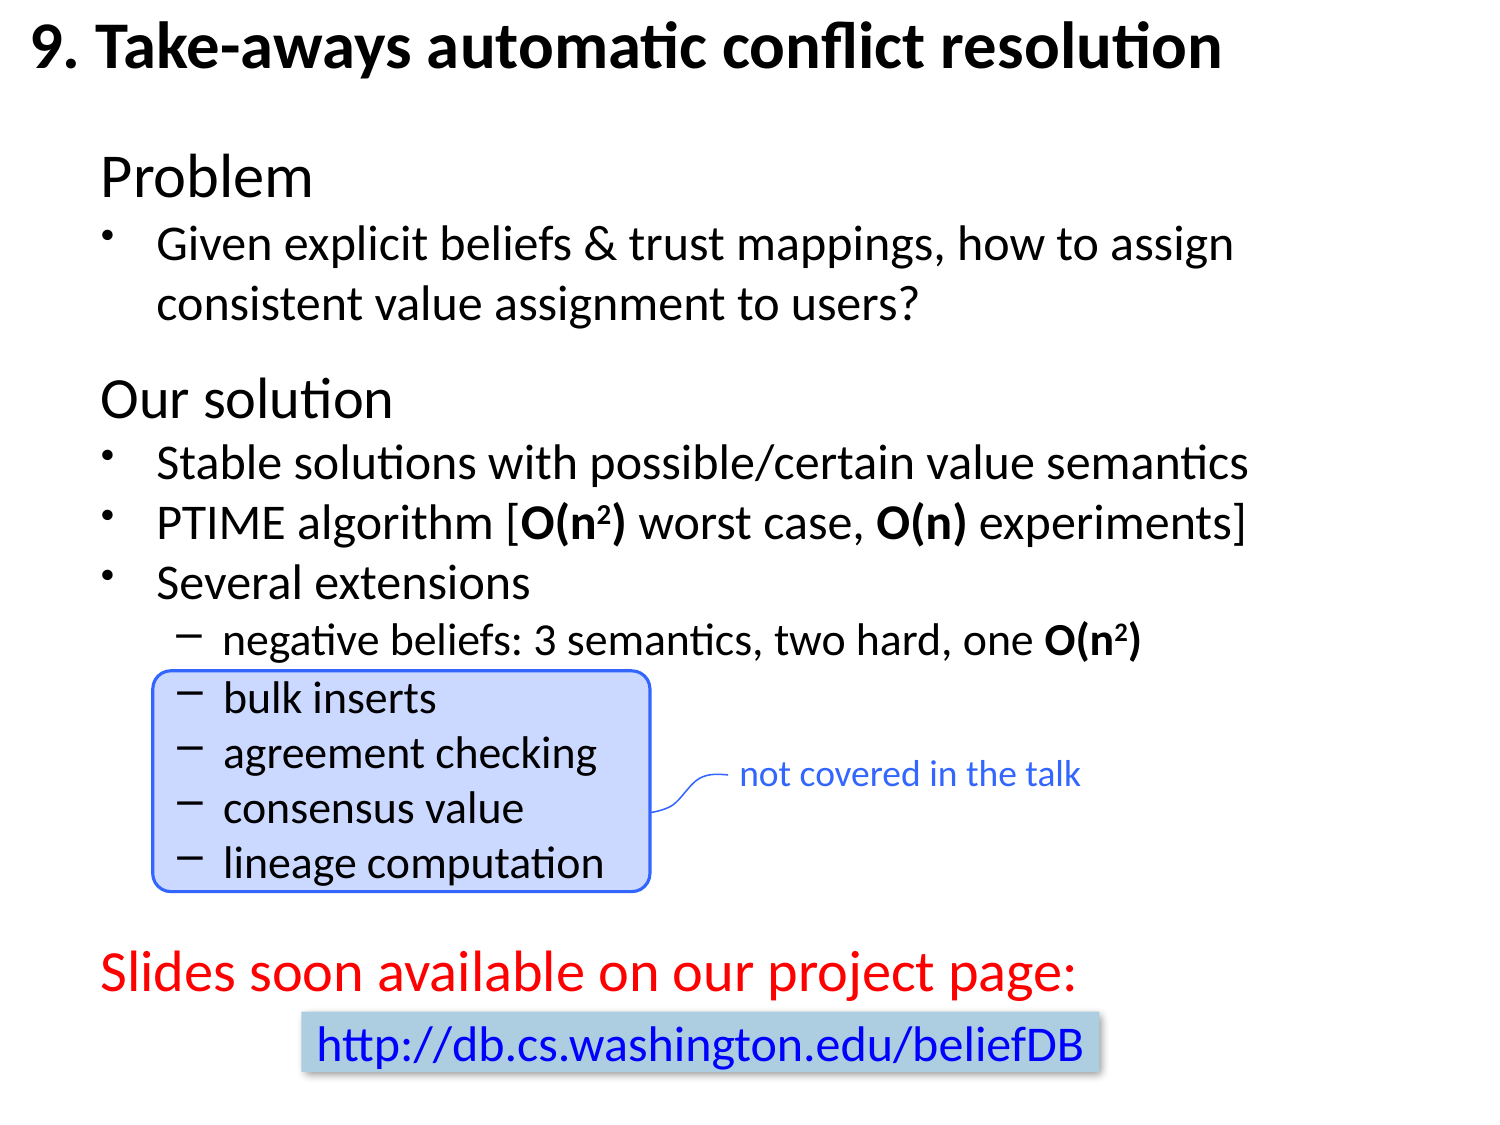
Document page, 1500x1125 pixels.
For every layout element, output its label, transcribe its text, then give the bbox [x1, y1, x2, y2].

title 9. Take-aways automatic conflict resolution [28, 1, 1247, 84]
text_box not covered in the talk [739, 748, 1082, 794]
text_box bulk inserts agreement checking consensus value lineage computation [86, 693, 729, 911]
text_box Slides soon available on our project page: [86, 926, 1343, 1011]
text_box Problem Given explicit beliefs & trust mappings, how to assign consistent value assignment to users? Our solution Stable solutions with possible/certain value semantics PTIME algorithm [O(n2) worst case, O(n) experiments] Several extensions negative beliefs: 3 semantics, two hard, one O(n2) [85, 127, 1402, 693]
text_box http://db.cs.washington.edu/beliefDB [301, 1011, 1100, 1072]
